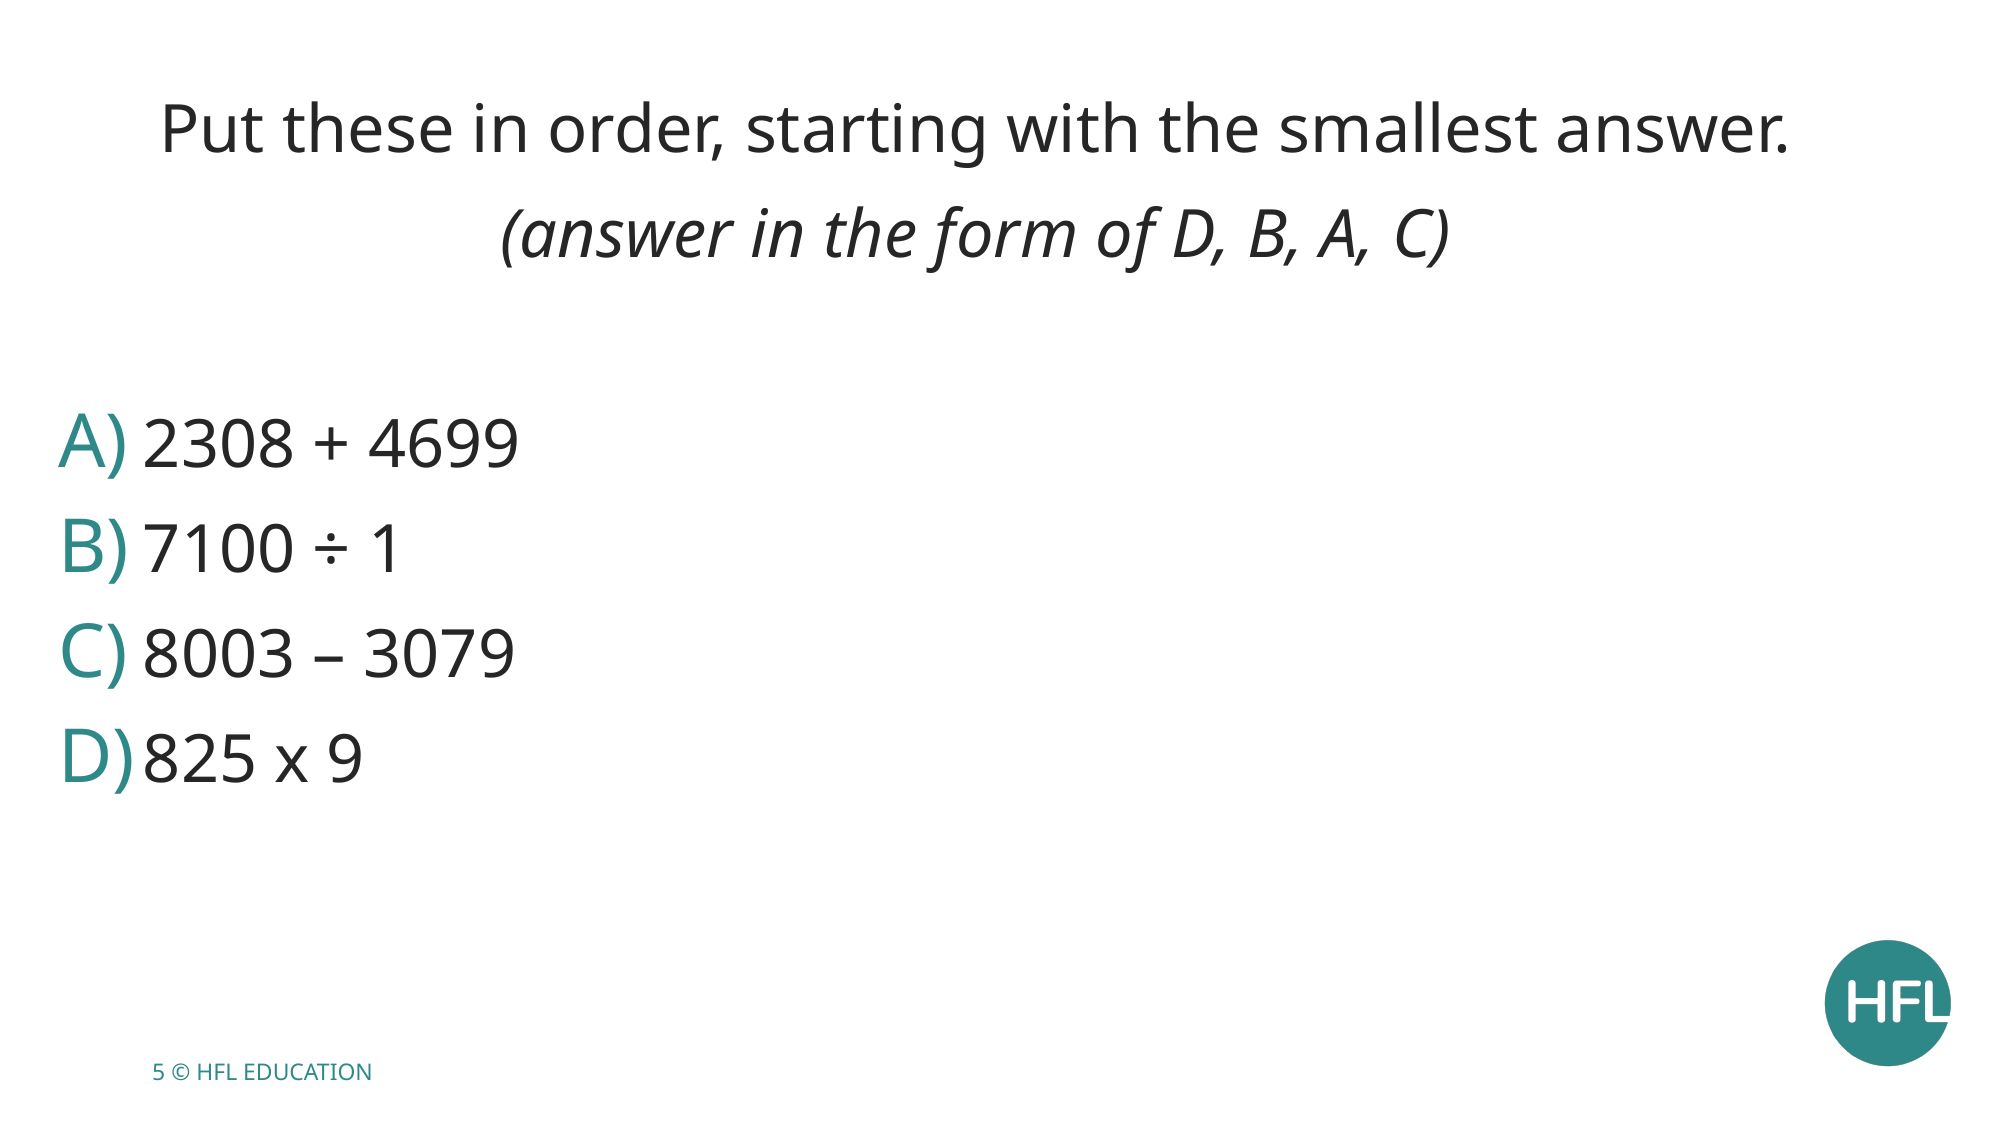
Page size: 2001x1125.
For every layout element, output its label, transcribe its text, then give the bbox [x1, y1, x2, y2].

list Put these in order, starting with the smallest answer. (answer in the form of D, B, A, C) 2308 + 4699 7100 ÷ 1 8003 – 3079 825 x 9 [43, 78, 1910, 699]
picture [1815, 934, 1959, 1074]
